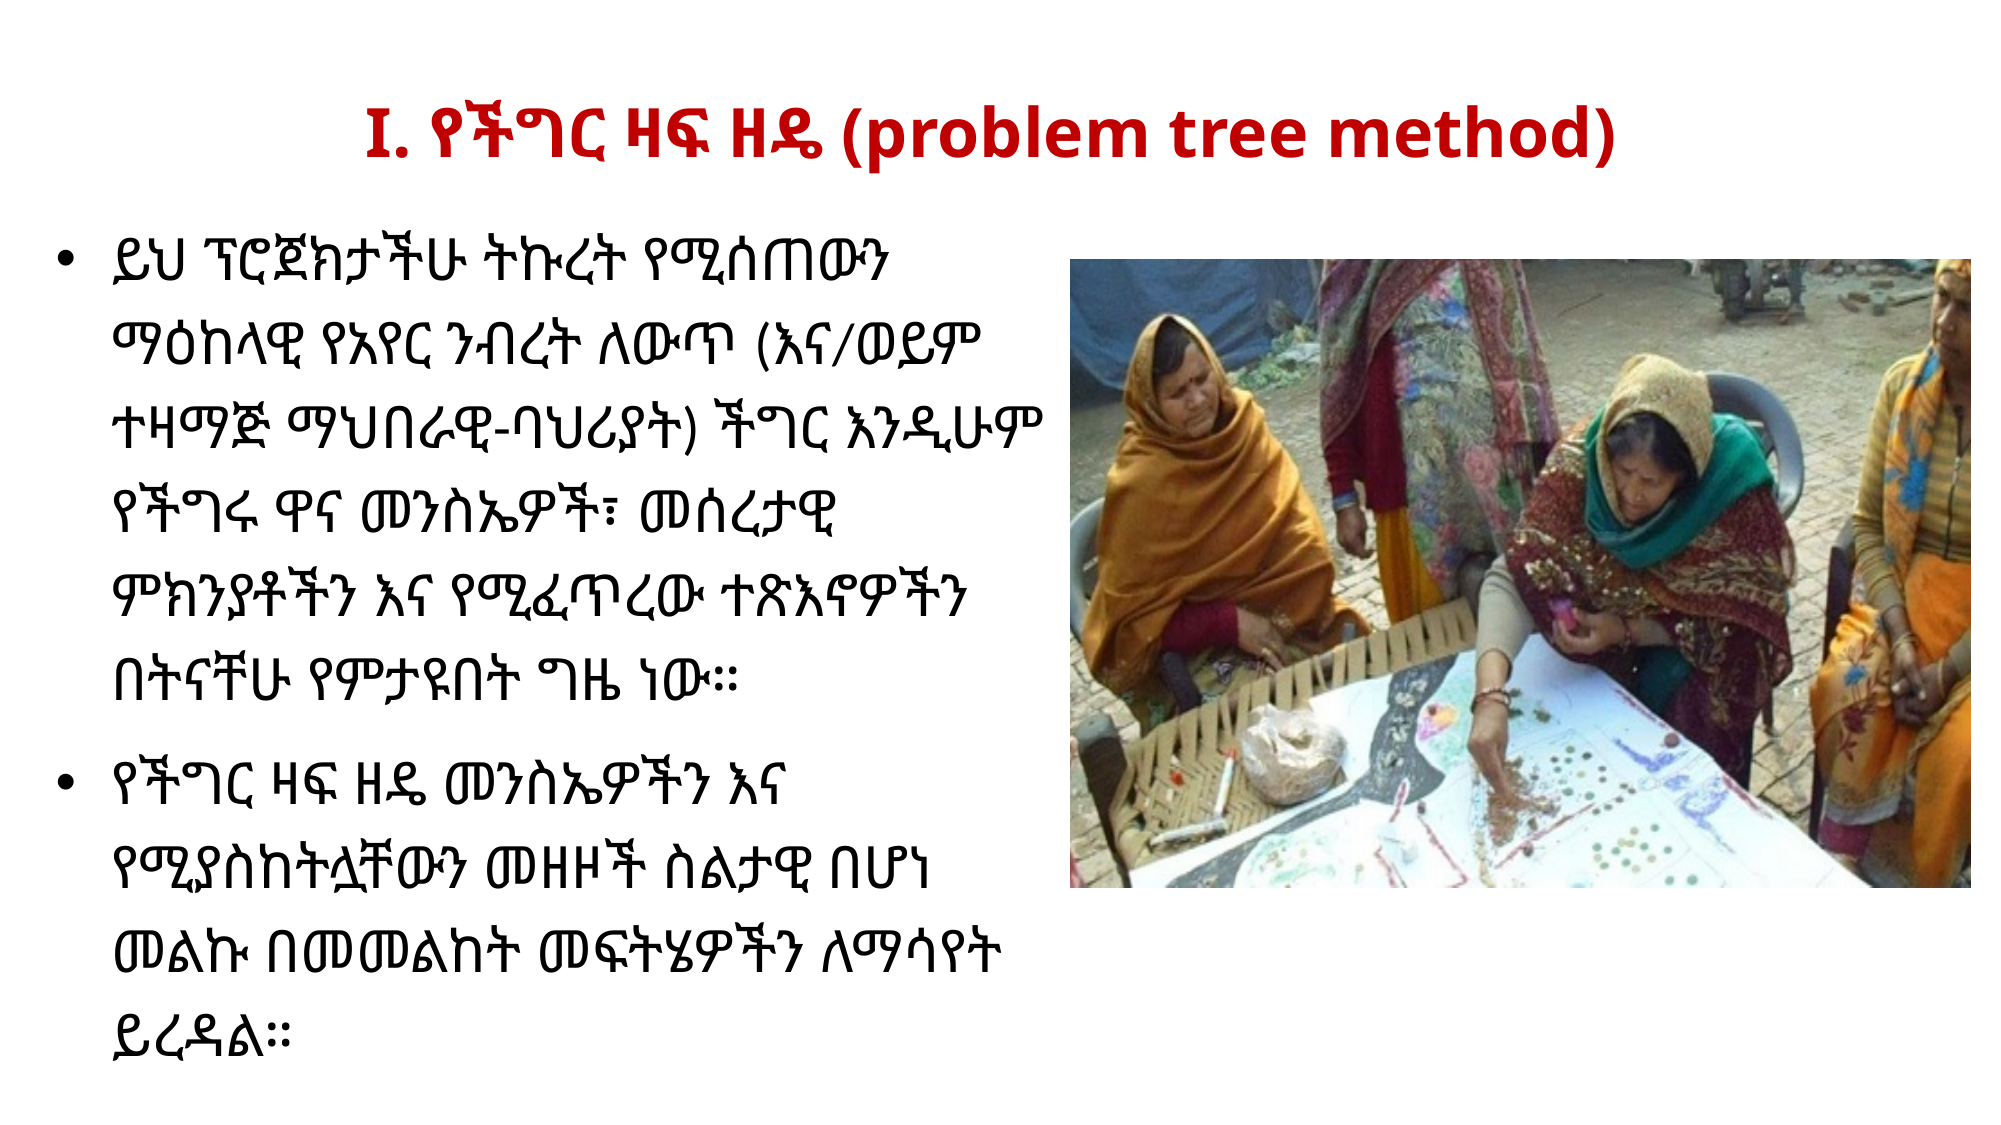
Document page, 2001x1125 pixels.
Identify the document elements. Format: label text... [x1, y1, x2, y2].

title I. የችግር ዛፍ ዘዴ (problem tree method) [249, 91, 1750, 180]
subtitle ይህ ፕሮጀክታችሁ ትኩረት የሚሰጠውን ማዕከላዊ የአየር ንብረት ለውጥ (እና/ወይም ተዛማጅ ማህበራዊ-ባህሪያት) ችግር እንዲሁም የችግሩ ዋና መንስኤዎች፣ መሰረታዊ ምክንያቶችን እና የሚፈጥረው ተጽእኖዎችን በትናቸሁ የምታዩበት ግዜ ነው። የችግር ዛፍ ዘዴ መንስኤዎችን እና የሚያስከትሏቸውን መዘዞች ስልታዊ በሆነ መልኩ በመመልከት መፍትሄዎችን ለማሳየት ይረዳል። [40, 200, 1071, 1055]
picture [1070, 259, 1971, 888]
